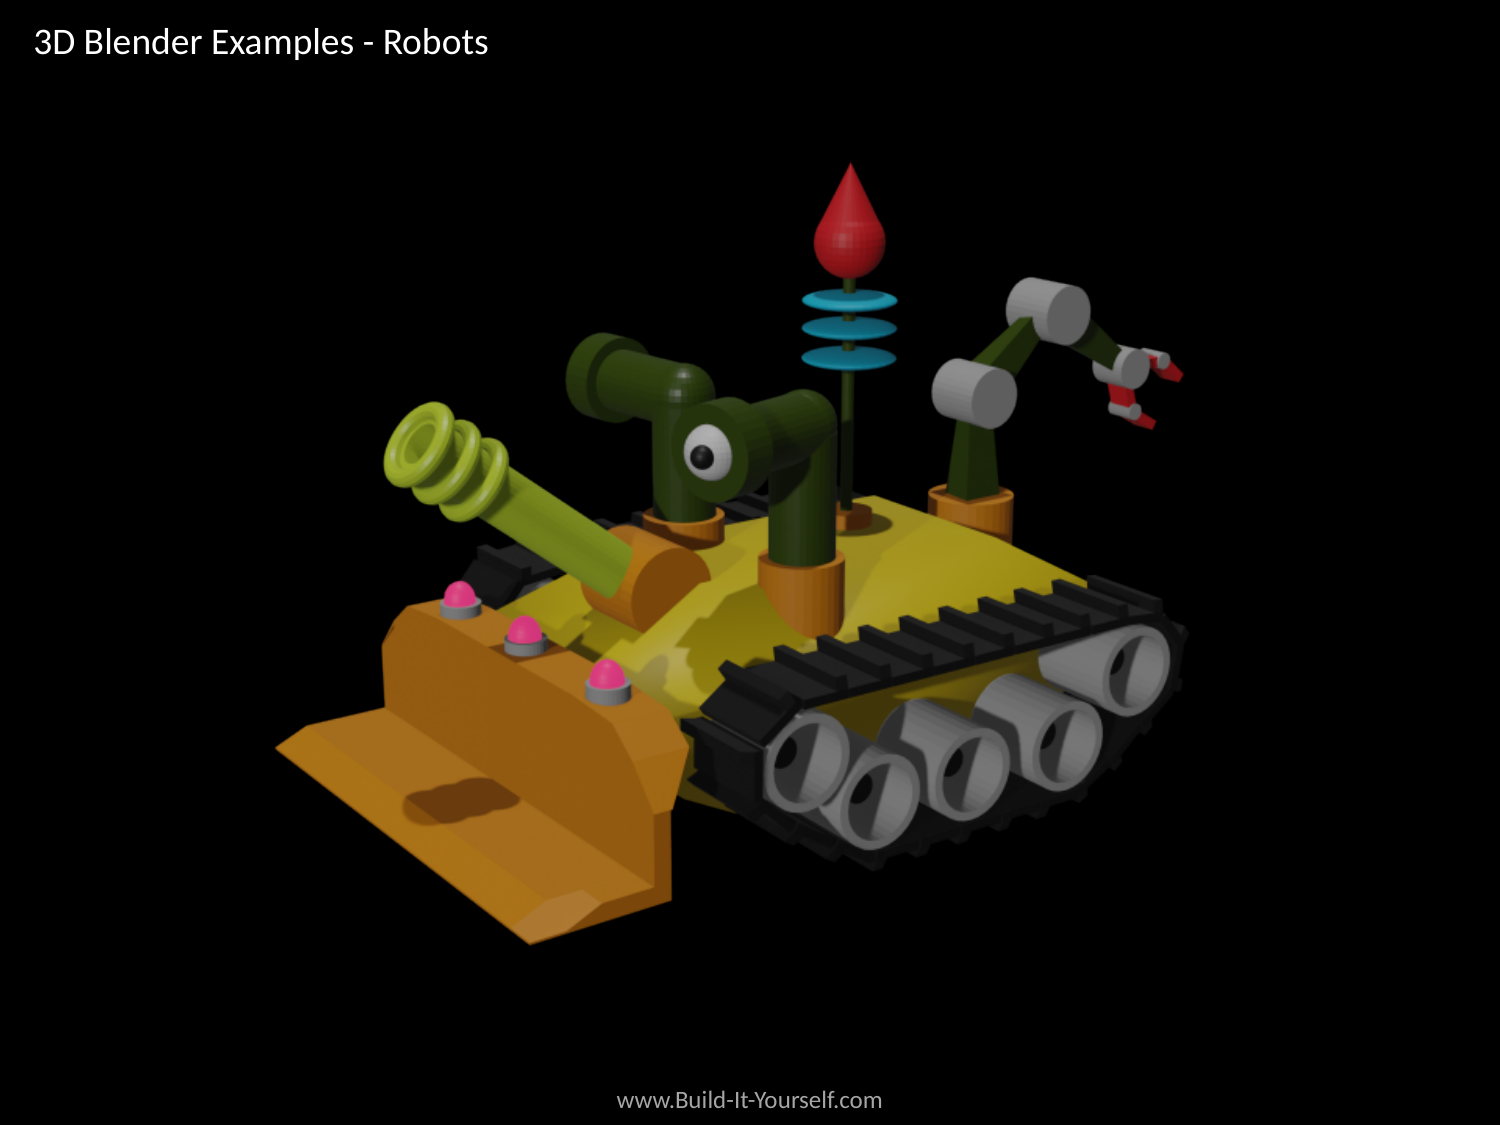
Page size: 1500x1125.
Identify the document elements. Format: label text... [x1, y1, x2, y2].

text_box 3D Blender Examples - Robots [18, 10, 505, 70]
text_box www.Build-It-Yourself.com [0, 1075, 1500, 1121]
picture [219, 154, 1264, 985]
